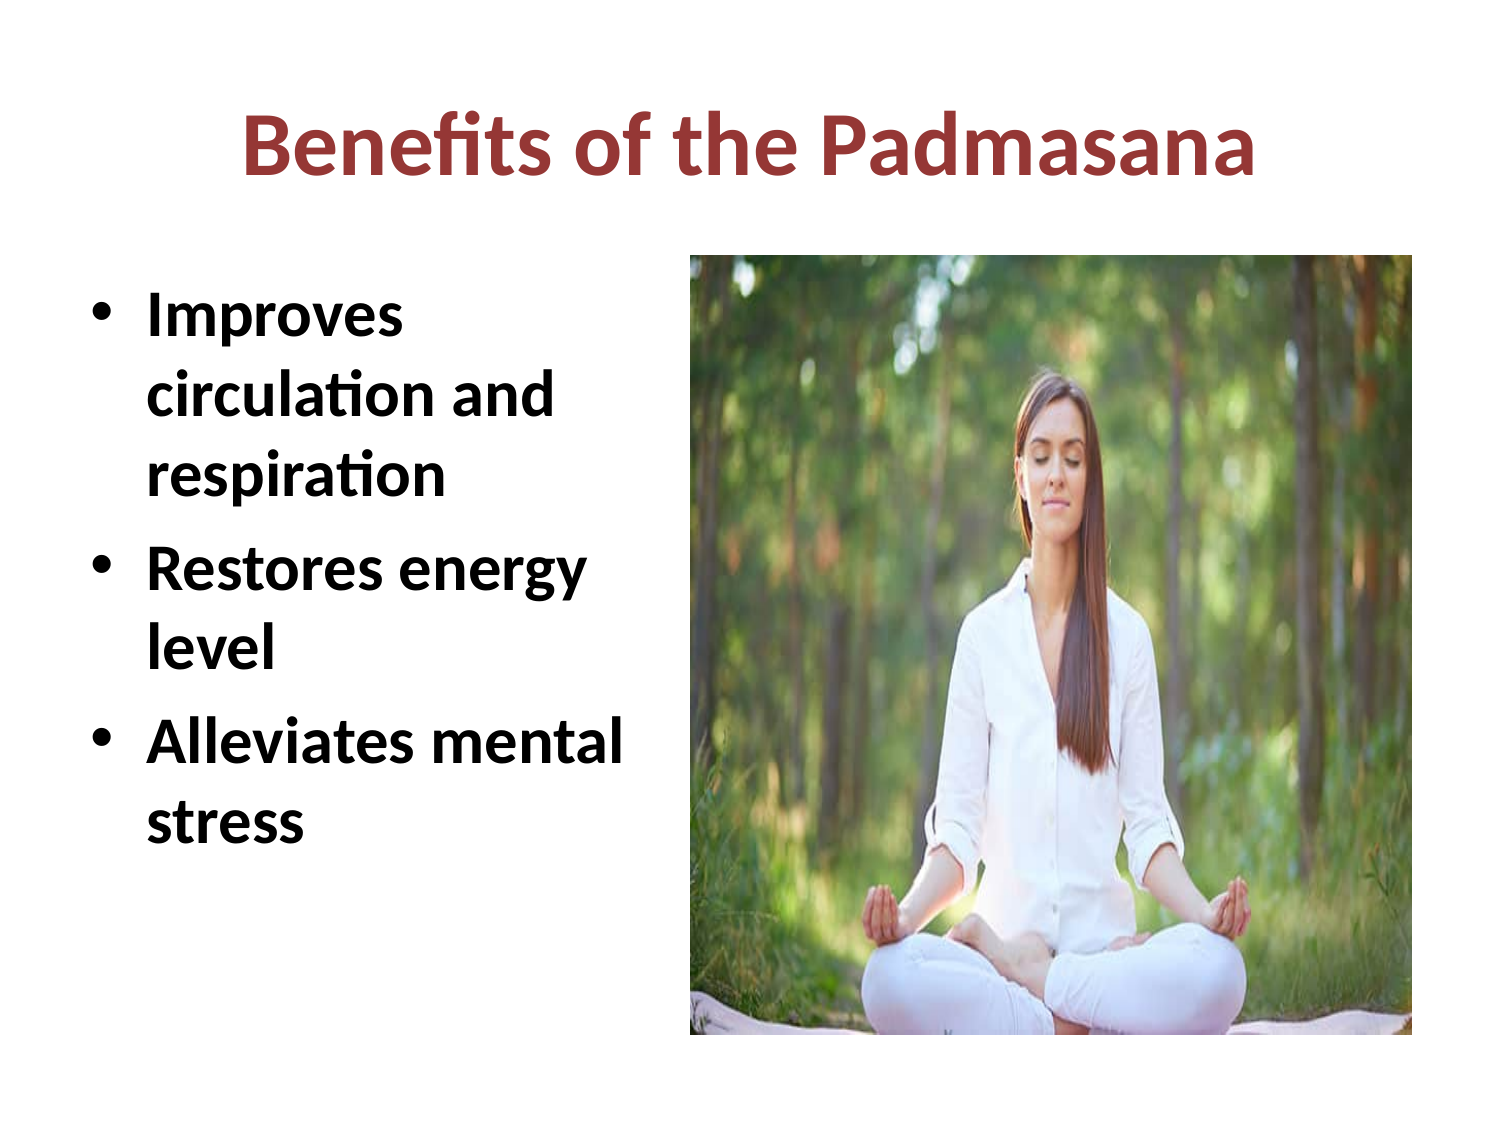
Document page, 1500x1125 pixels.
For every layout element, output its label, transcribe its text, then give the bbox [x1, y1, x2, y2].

list Improves circulation and respiration Restores energy level Alleviates mental stress [75, 262, 680, 1005]
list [690, 255, 1412, 1036]
title Benefits of the Padmasana [75, 45, 1425, 233]
